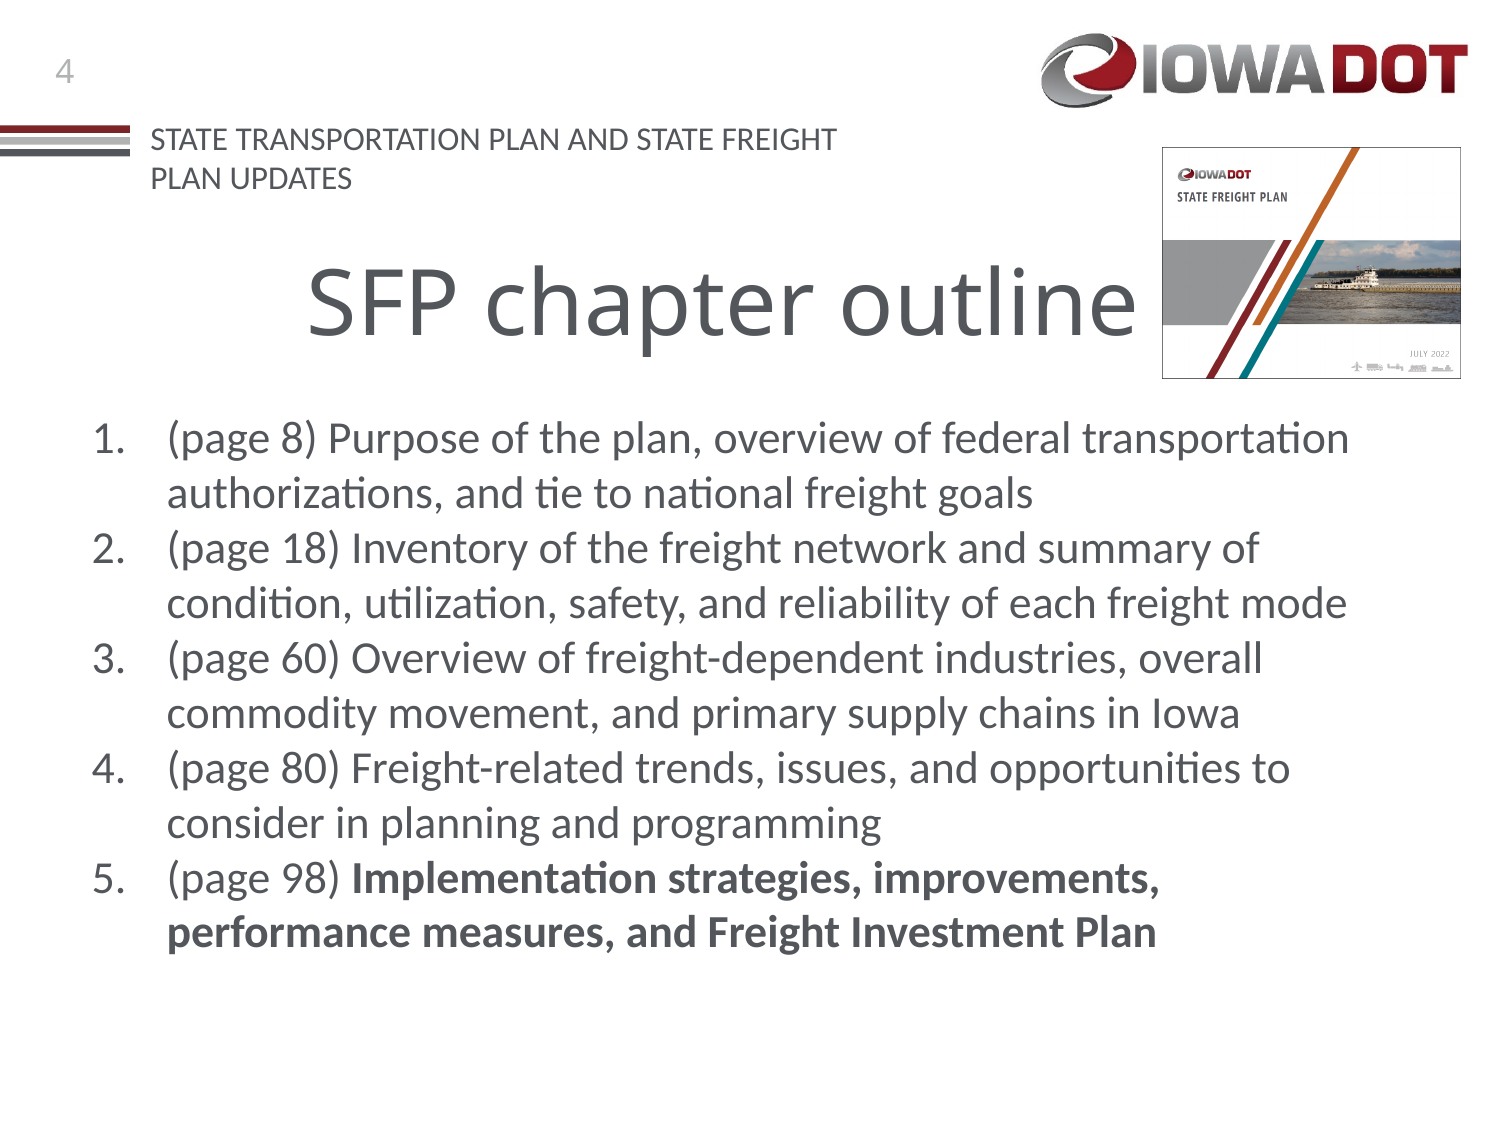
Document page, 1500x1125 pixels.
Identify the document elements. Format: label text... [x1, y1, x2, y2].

picture [1037, 31, 1472, 110]
list (page 8) Purpose of the plan, overview of federal transportation authorizations, and tie to national freight goals (page 18) Inventory of the freight network and summary of condition, utilization, safety, and reliability of each freight mode (page 60) Overview of freight-dependent industries, overall commodity movement, and primary supply chains in Iowa (page 80) Freight-related trends, issues, and opportunities to consider in planning and programming (page 98) Implementation strategies, improvements, performance measures, and Freight Investment Plan [76, 400, 1371, 1094]
title SFP chapter outline [76, 219, 1157, 379]
picture [1162, 146, 1461, 379]
